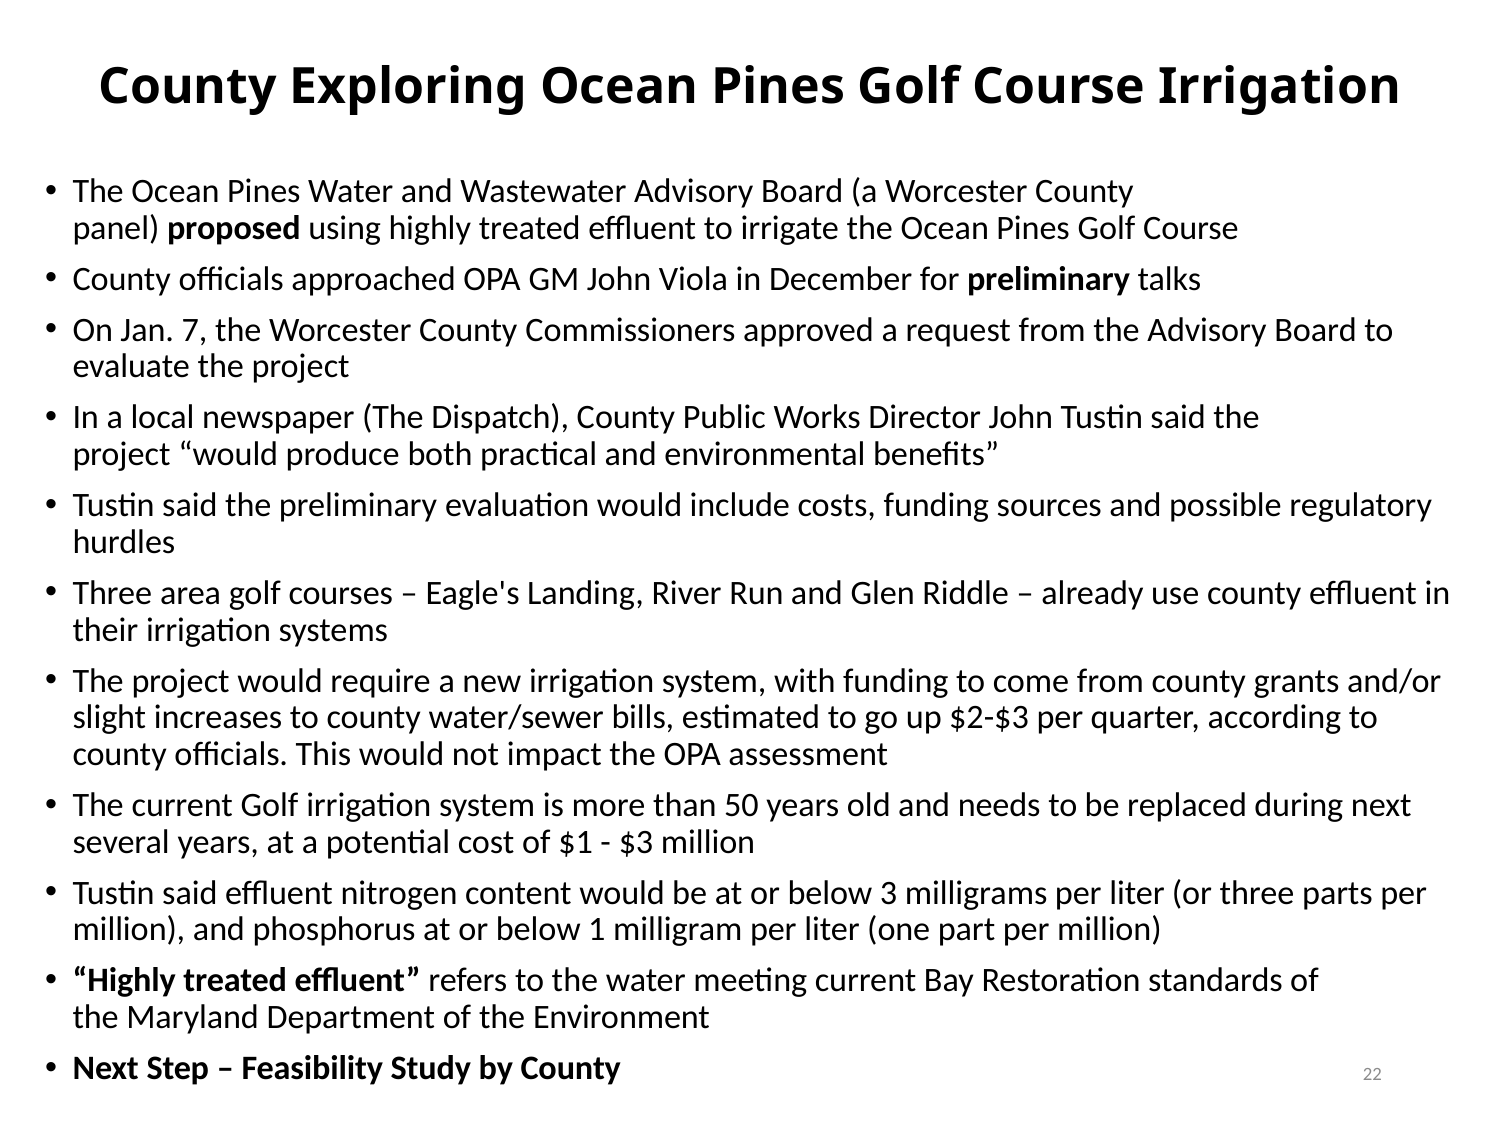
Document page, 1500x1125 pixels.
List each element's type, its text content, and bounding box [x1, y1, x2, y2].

text_box County Exploring Ocean Pines Golf Course Irrigation [29, 45, 1470, 121]
list The Ocean Pines Water and Wastewater Advisory Board (a Worcester County panel) proposed using highly treated effluent to irrigate the Ocean Pines Golf Course County officials approached OPA GM John Viola in December for preliminary talks On Jan. 7, the Worcester County Commissioners approved a request from the Advisory Board to evaluate the project In a local newspaper (The Dispatch), County Public Works Director John Tustin said the project “would produce both practical and environmental benefits” Tustin said the preliminary evaluation would include costs, funding sources and possible regulatory hurdles Three area golf courses – Eagle's Landing, River Run and Glen Riddle – already use county effluent in their irrigation systems The project would require a new irrigation system, with funding to come from county grants and/or slight increases to county water/sewer bills, estimated to go up $2-$3 per quarter, according to county officials. This would not impact the OPA assessment The current Golf irrigation system is more than 50 years old and needs to be replaced during next several years, at a potential cost of $1 - $3 million Tustin said effluent nitrogen content would be at or below 3 milligrams per liter (or three parts per million), and phosphorus at or below 1 milligram per liter (one part per million) “Highly treated effluent” refers to the water meeting current Bay Restoration standards of the Maryland Department of the Environment Next Step – Feasibility Study by County [30, 165, 1470, 1097]
slide_number 22 [1059, 1042, 1397, 1103]
